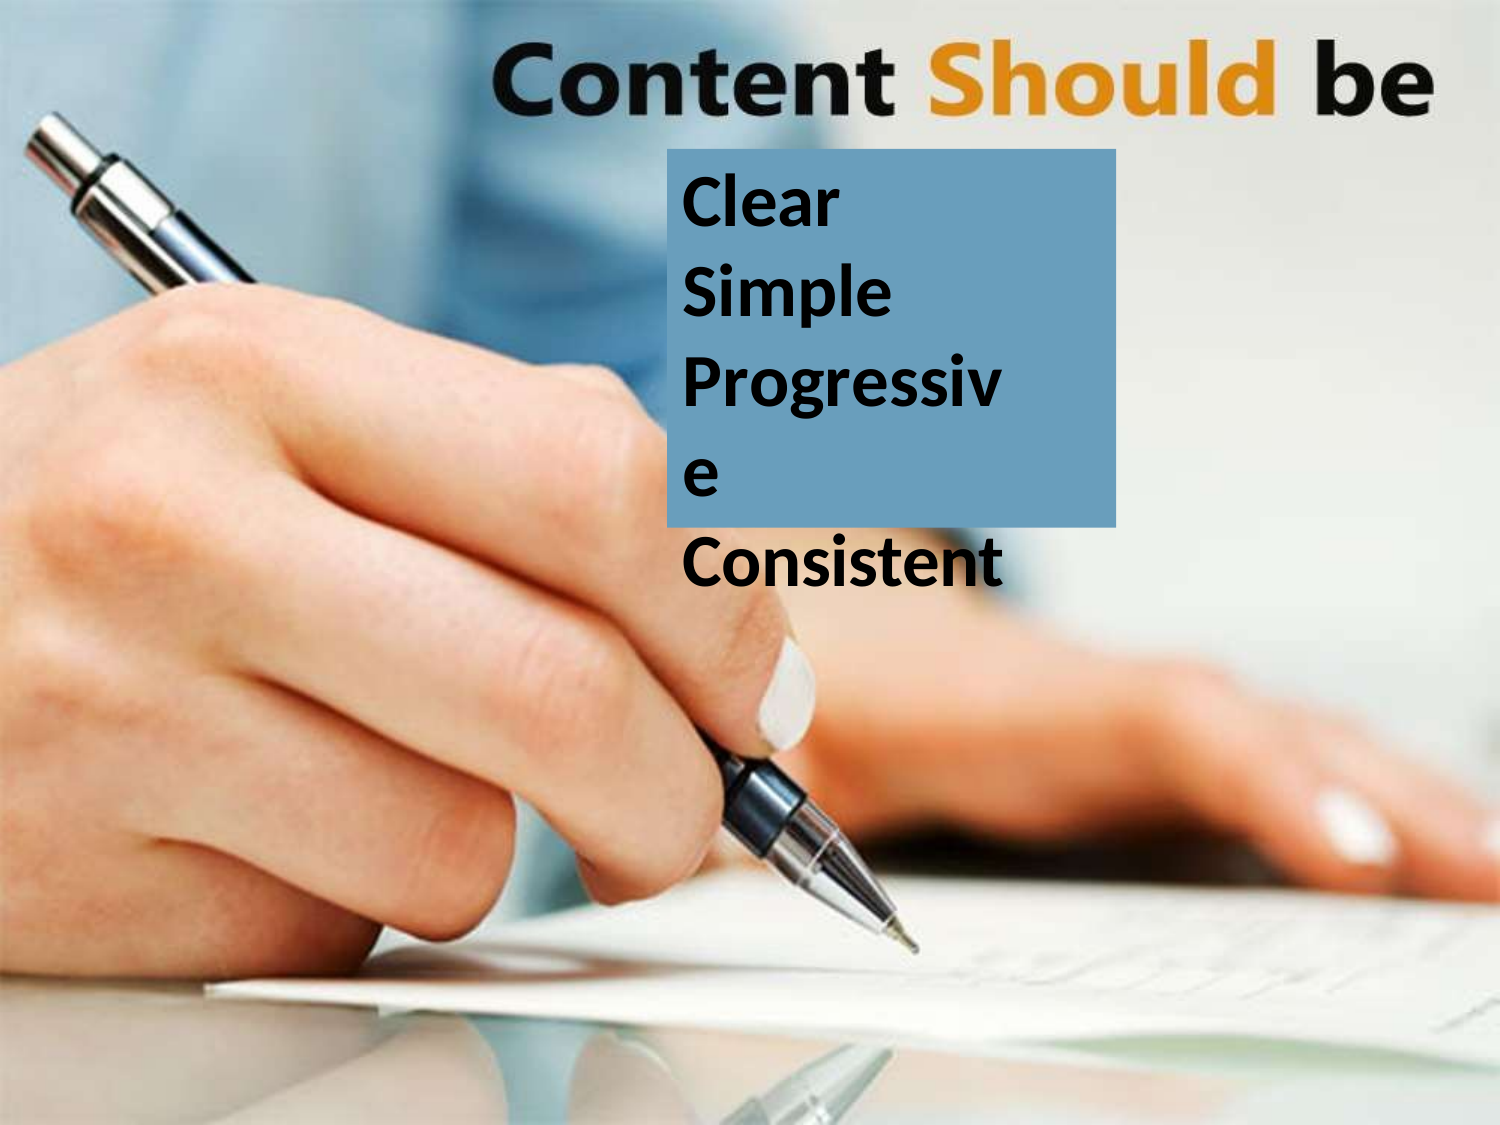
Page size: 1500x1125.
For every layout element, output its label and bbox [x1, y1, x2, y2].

text_box [0, 0, 1500, 1125]
